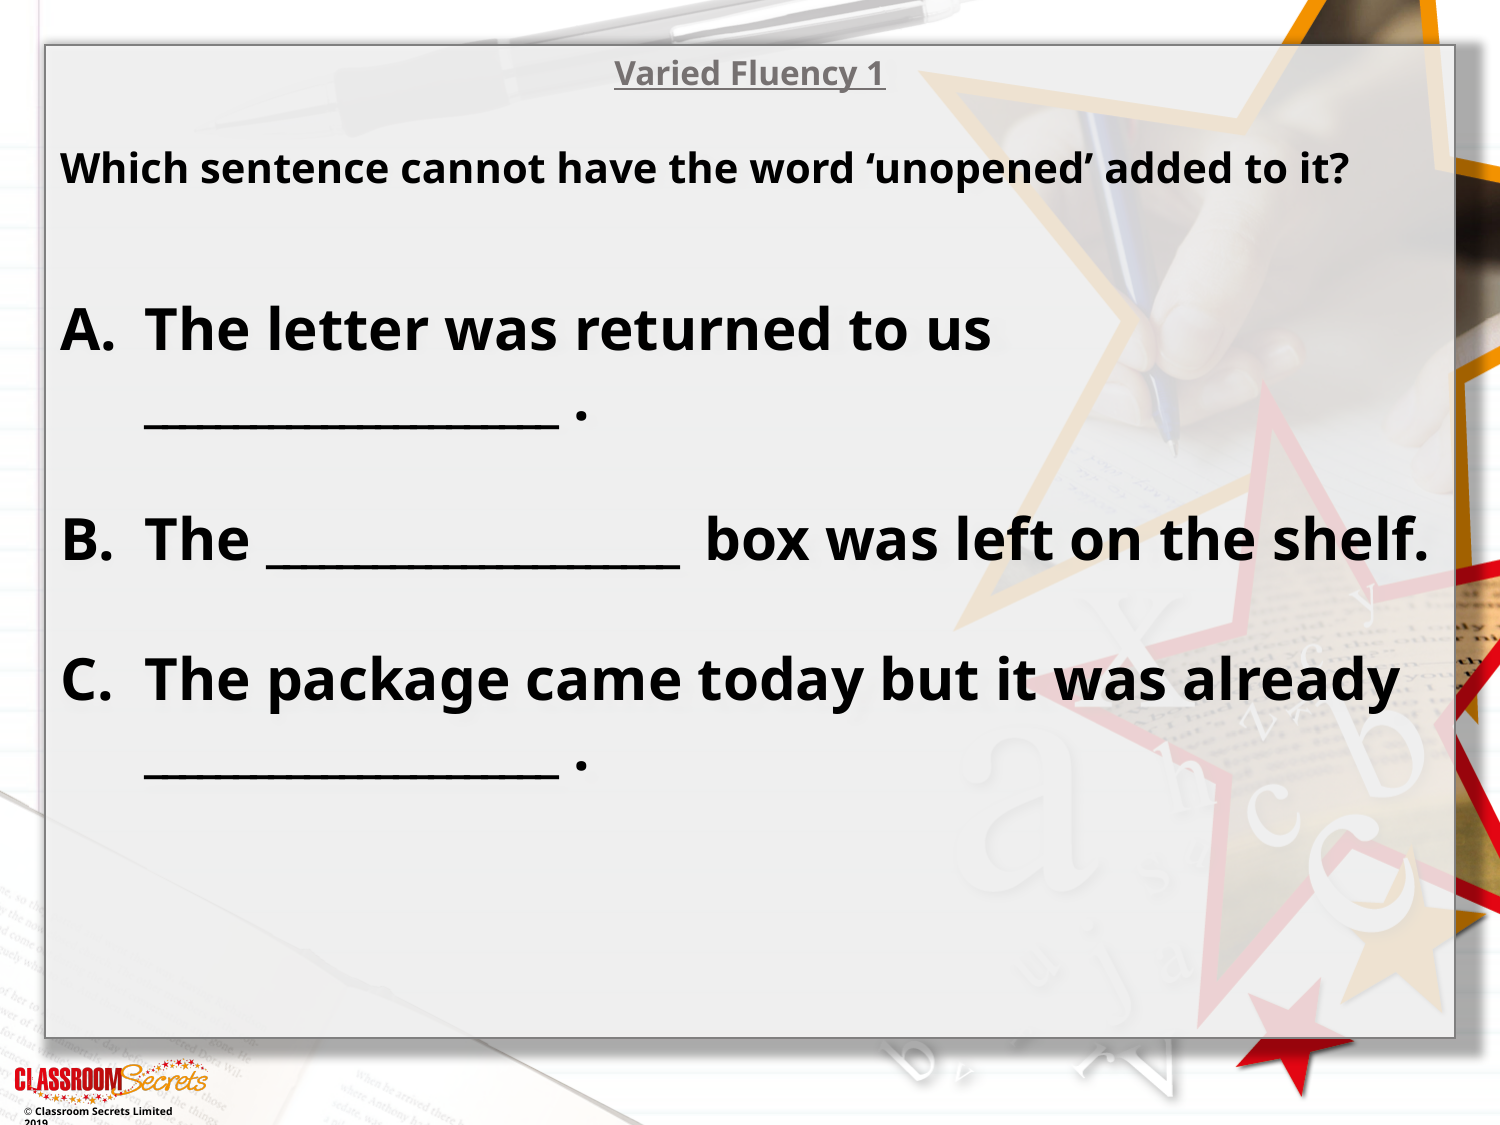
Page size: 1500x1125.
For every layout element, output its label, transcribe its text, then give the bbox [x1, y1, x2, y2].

picture [0, 0, 1500, 1125]
text_box Varied Fluency 1 Which sentence cannot have the word ‘unopened’ added to it? The letter was returned to us _______________________ . The _______________________ box was left on the shelf. The package came today but it was already _______________________ . [44, 44, 1456, 1039]
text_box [9, 1058, 213, 1125]
